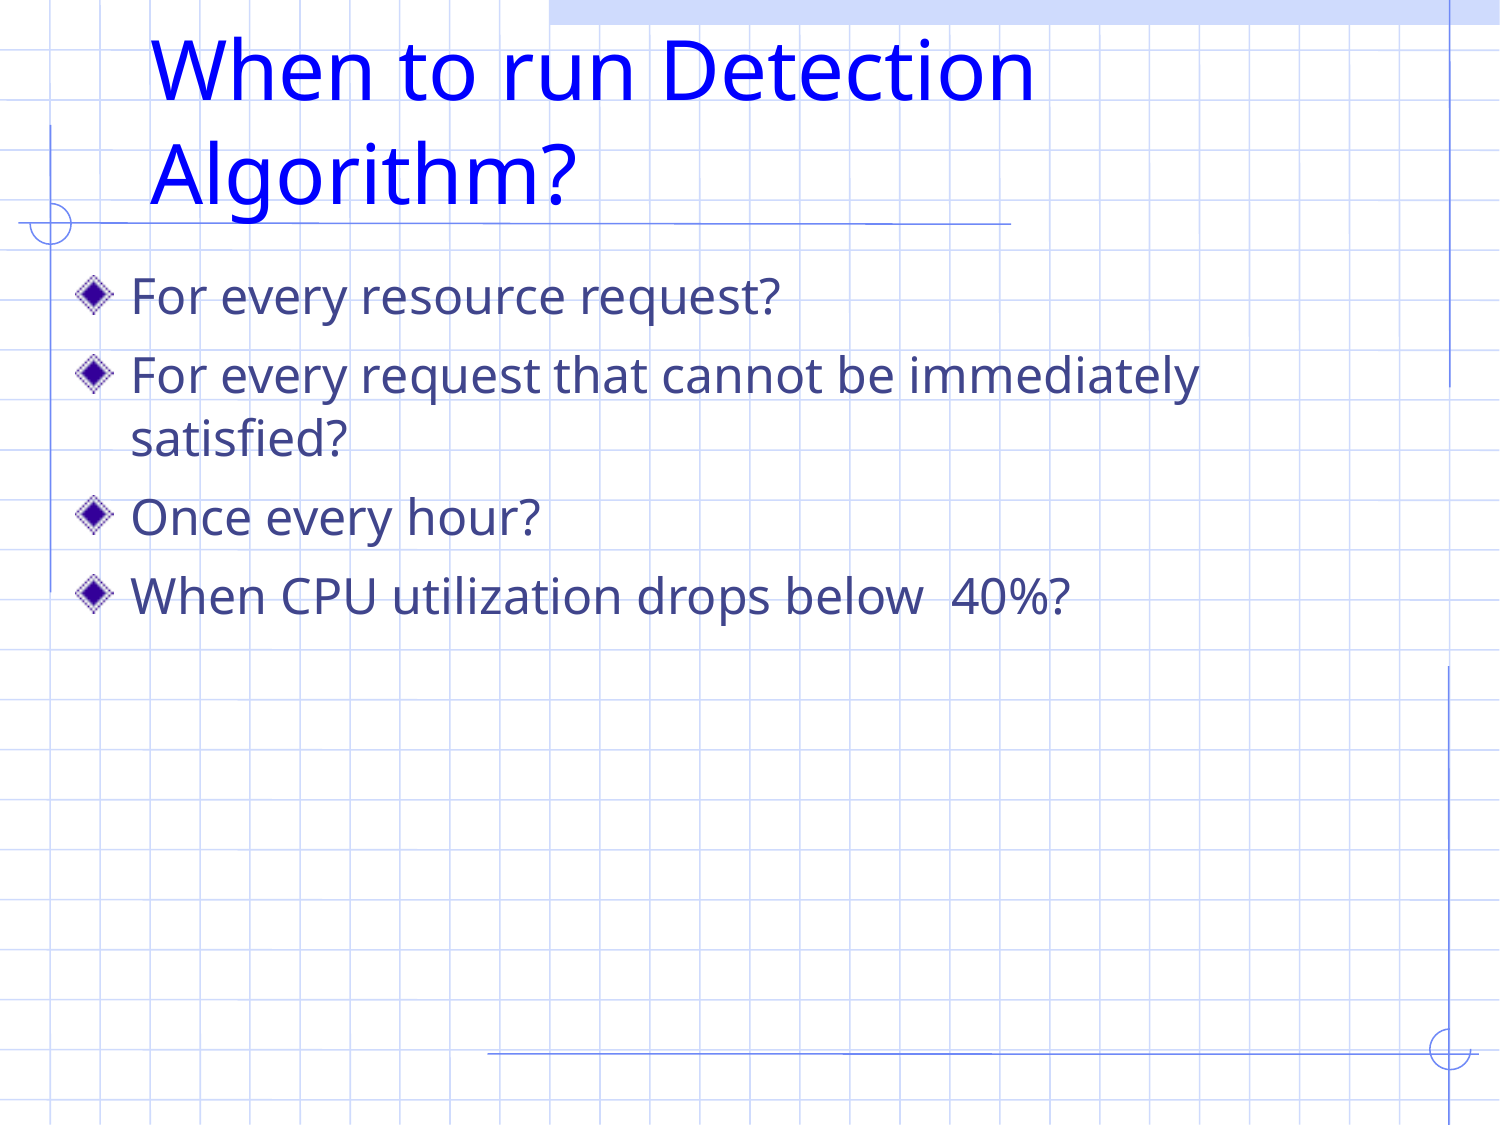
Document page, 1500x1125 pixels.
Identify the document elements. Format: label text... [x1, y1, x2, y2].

picture [75, 275, 114, 315]
picture [75, 495, 114, 535]
picture [75, 354, 114, 394]
title When to run Detection Algorithm? [149, 0, 1425, 236]
list For every resource request? For every request that cannot be immediately satisfied? Once every hour? When CPU utilization drops below 40%? [74, 262, 1425, 1005]
picture [75, 574, 114, 614]
